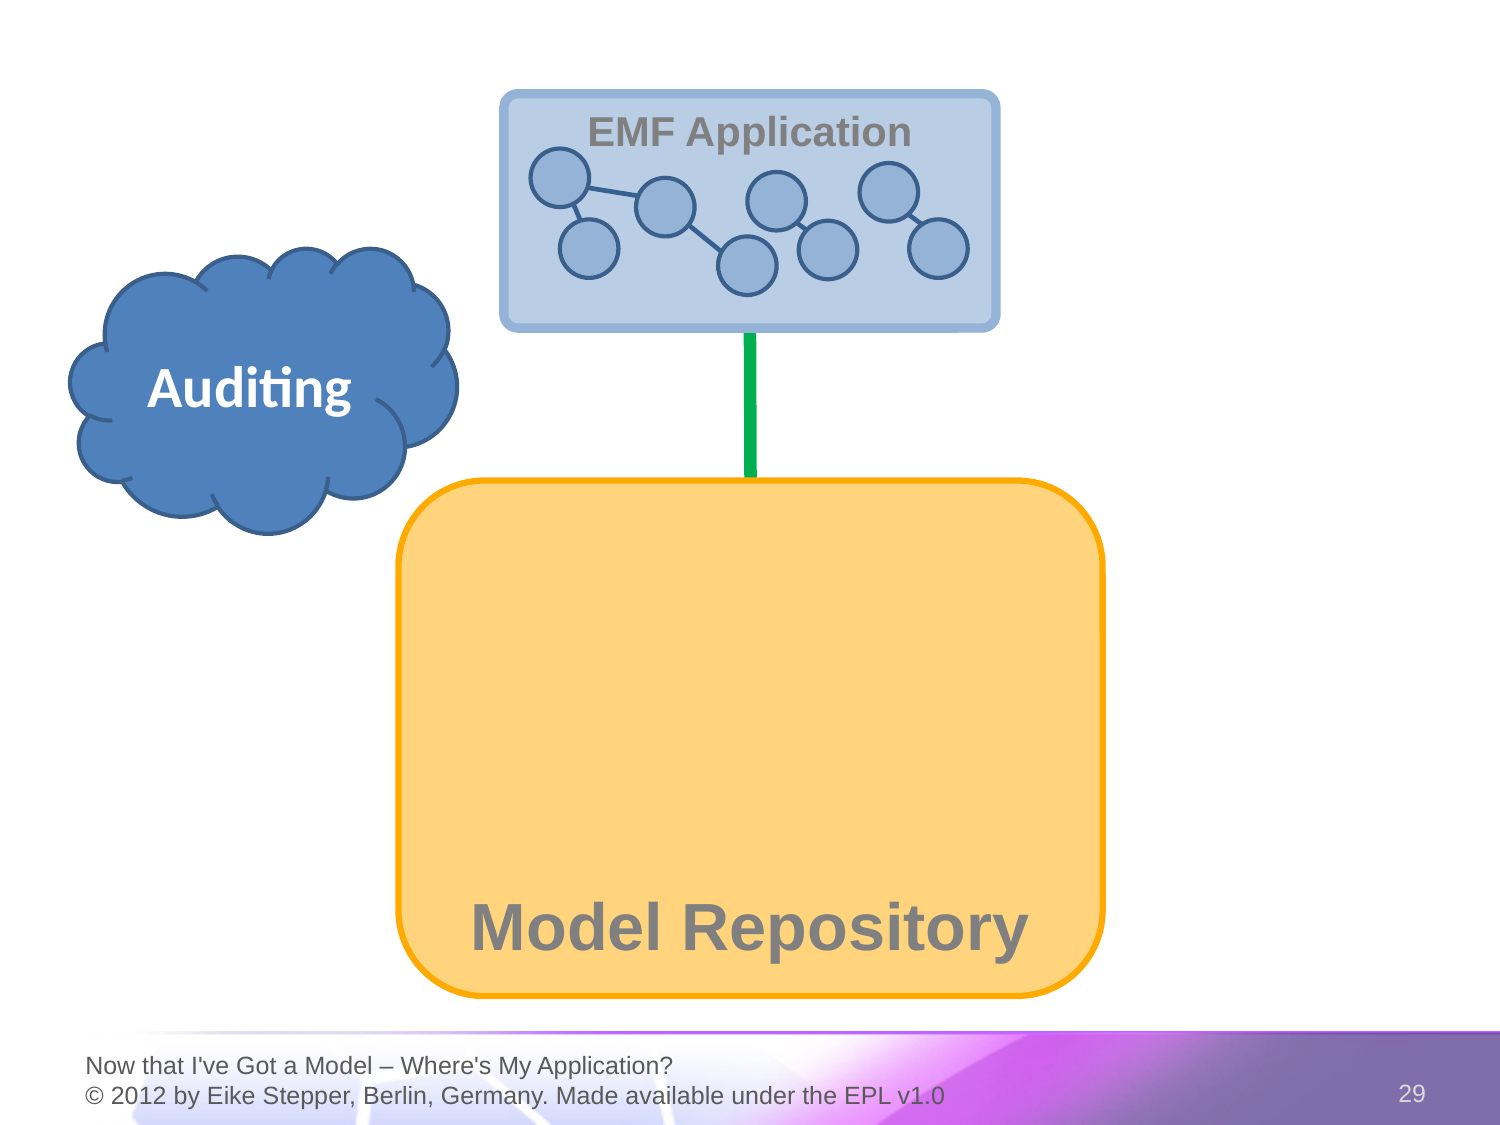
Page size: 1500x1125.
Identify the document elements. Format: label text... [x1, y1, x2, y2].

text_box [771, 204, 831, 249]
text_box [557, 241, 621, 281]
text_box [664, 205, 751, 276]
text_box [562, 183, 663, 200]
text_box [646, 175, 697, 203]
text_box [721, 235, 779, 298]
footer Now that I've Got a Model – Where's My Application? © 2012 by Eike Stepper, Berlin, Germany. Made available under the EPL v1.0 [70, 1049, 1325, 1110]
text_box EMF Application [501, 91, 999, 331]
picture [0, 1031, 1500, 1125]
text_box [633, 208, 658, 238]
text_box Model Repository [396, 478, 1105, 999]
text_box [797, 219, 860, 282]
text_box [857, 160, 921, 223]
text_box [539, 200, 619, 234]
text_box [884, 196, 944, 241]
text_box Auditing [67, 246, 460, 536]
slide_number 29 [1335, 1062, 1442, 1123]
text_box [528, 146, 592, 200]
text_box [907, 219, 970, 281]
text_box [745, 169, 809, 231]
